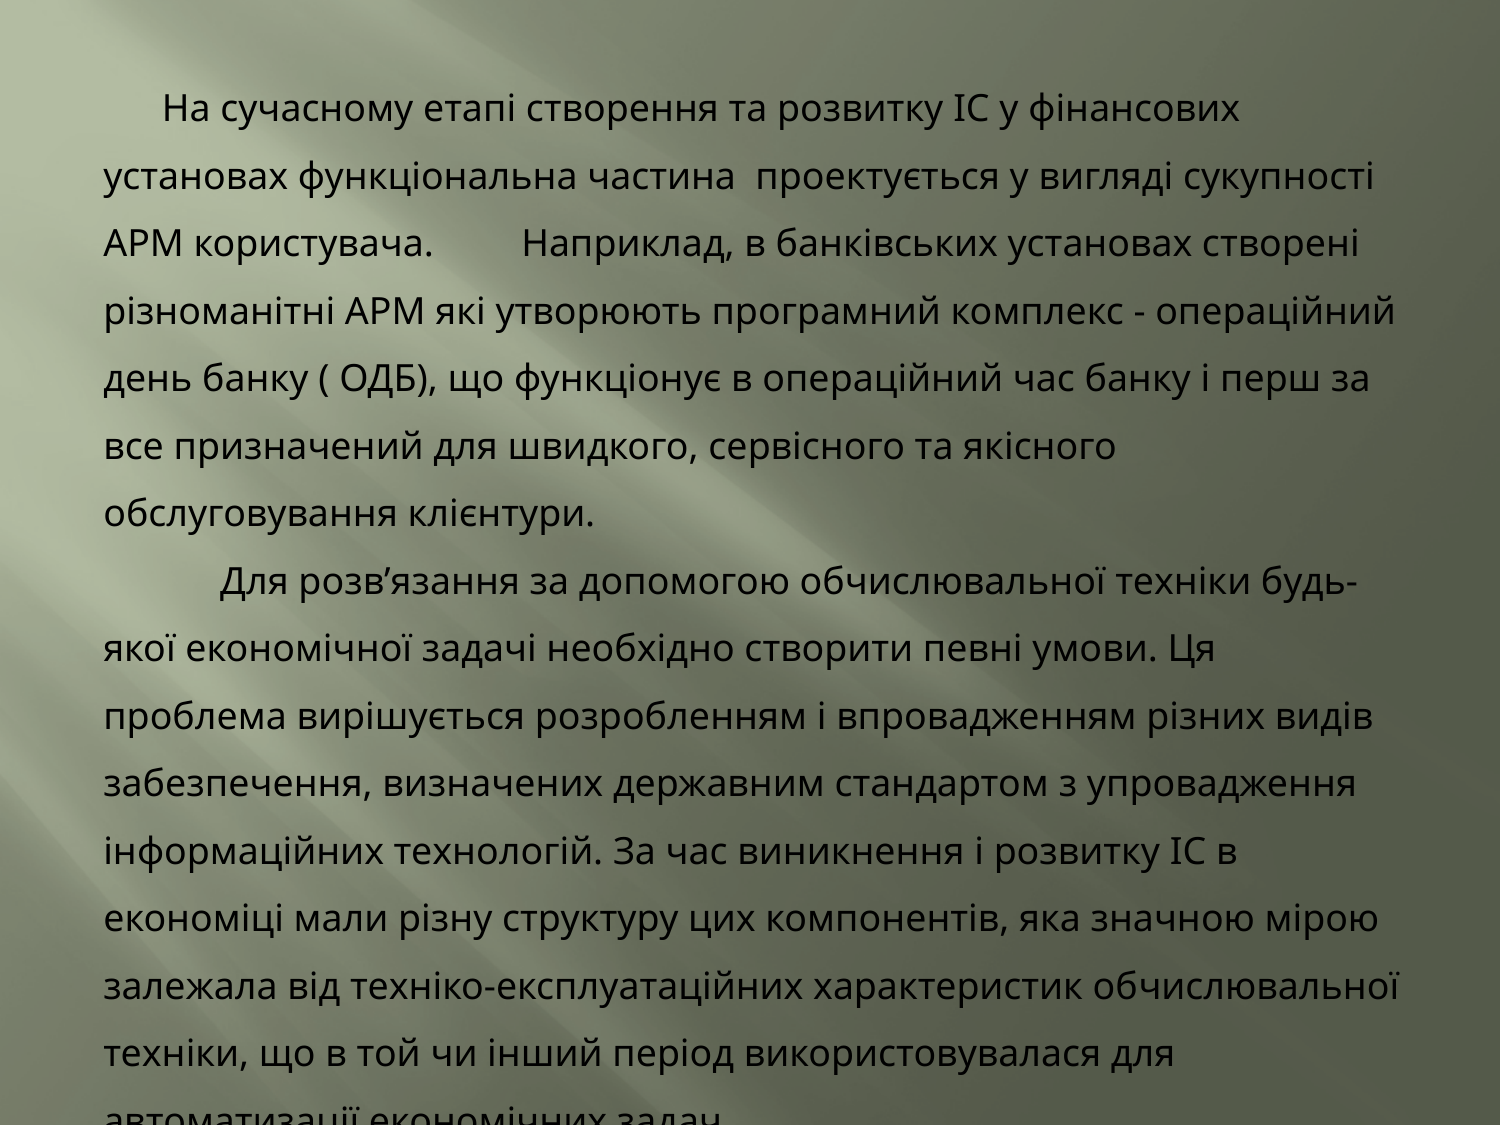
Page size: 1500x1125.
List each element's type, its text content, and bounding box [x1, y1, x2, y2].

text_box На сучасному етапі створення та розвитку ІС у фінансових установах функціональна частина проектується у вигляді сукупності АРМ користувача. Наприклад, в банківських установах створені різноманітні АРМ які утворюють програмний комплекс - операційний день банку ( ОДБ), що функціонує в операційний час банку і перш за все призначений для швидкого, сервісного та якісного обслуговування клієнтури. Для розв’язання за допомогою обчислювальної техніки будь-якої економічної задачі необхідно створити певні умови. Ця проблема вирішується розробленням і впровадженням різних видів забезпечення, визначених державним стандартом з упровадження інформаційних технологій. За час виникнення і розвитку ІС в економіці мали різну структуру цих компонентів, яка значною мірою залежала від техніко-експлуатаційних характеристик об­числювальної техніки, що в той чи інший період використовувалася для автоматизації економічних задач. [88, 54, 1424, 1125]
